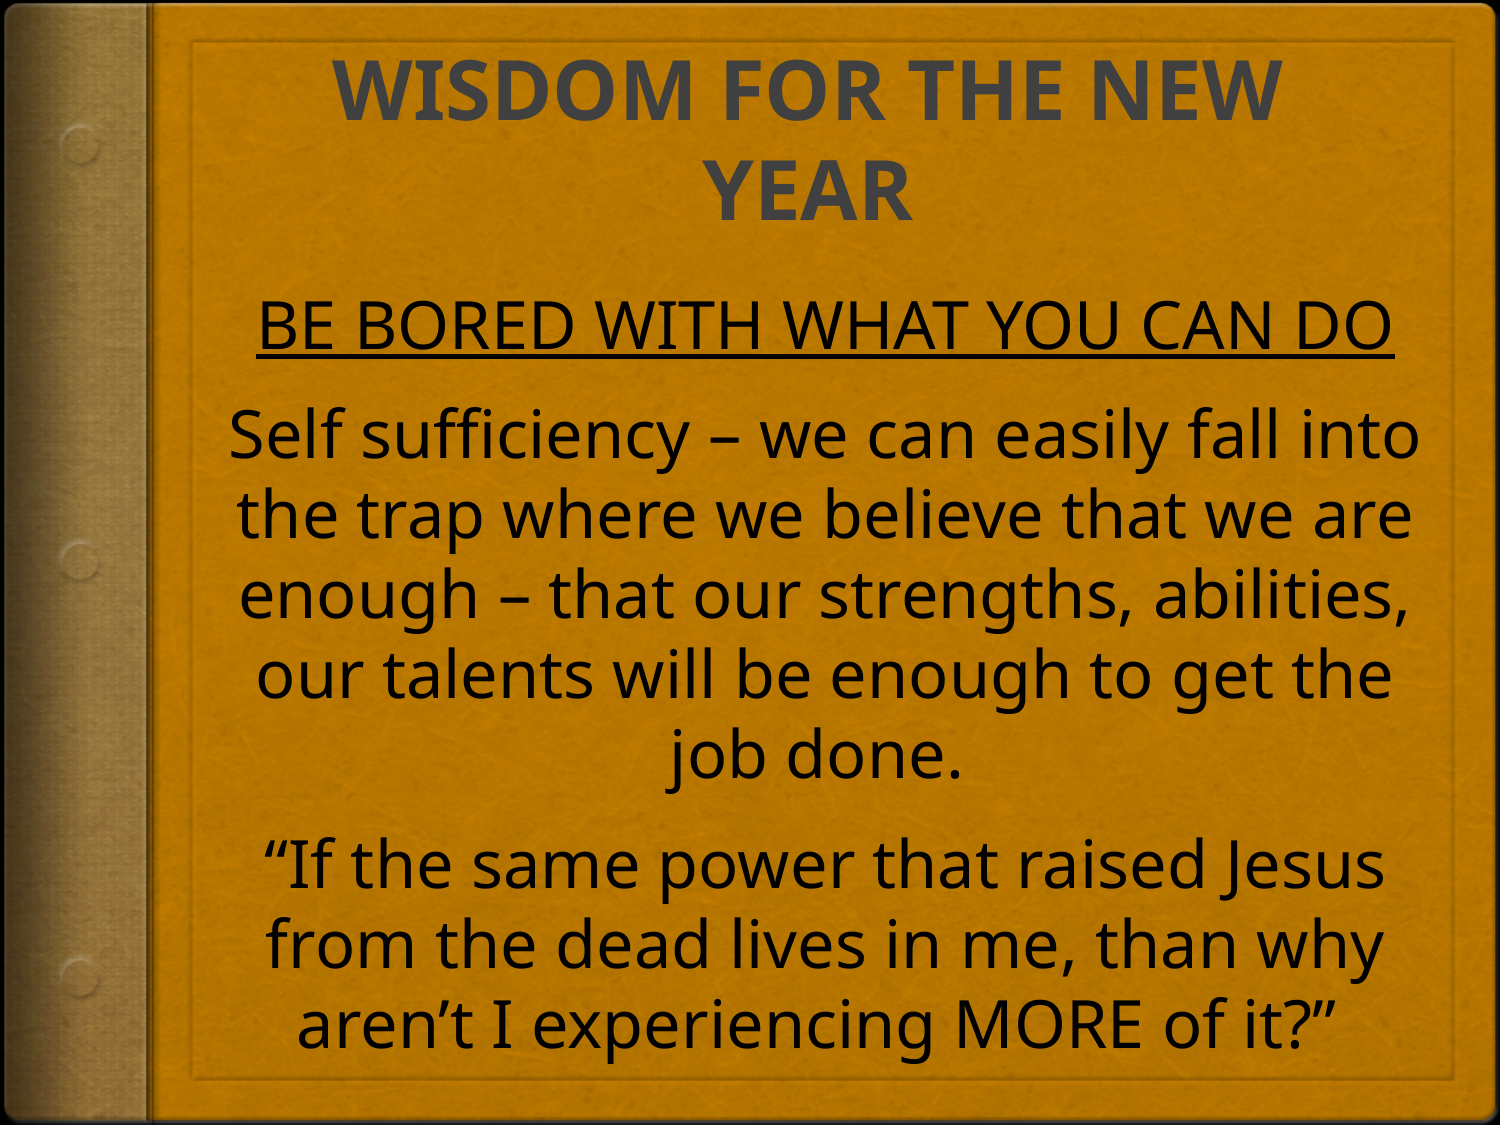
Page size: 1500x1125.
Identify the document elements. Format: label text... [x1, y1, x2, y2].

title WISDOM FOR THE NEW YEAR [226, 49, 1390, 245]
subtitle BE BORED WITH WHAT YOU CAN DO Self sufficiency – we can easily fall into the trap where we believe that we are enough – that our strengths, abilities, our talents will be enough to get the job done. “If the same power that raised Jesus from the dead lives in me, than why aren’t I experiencing MORE of it?” [201, 274, 1450, 1081]
picture [0, 0, 1500, 1125]
